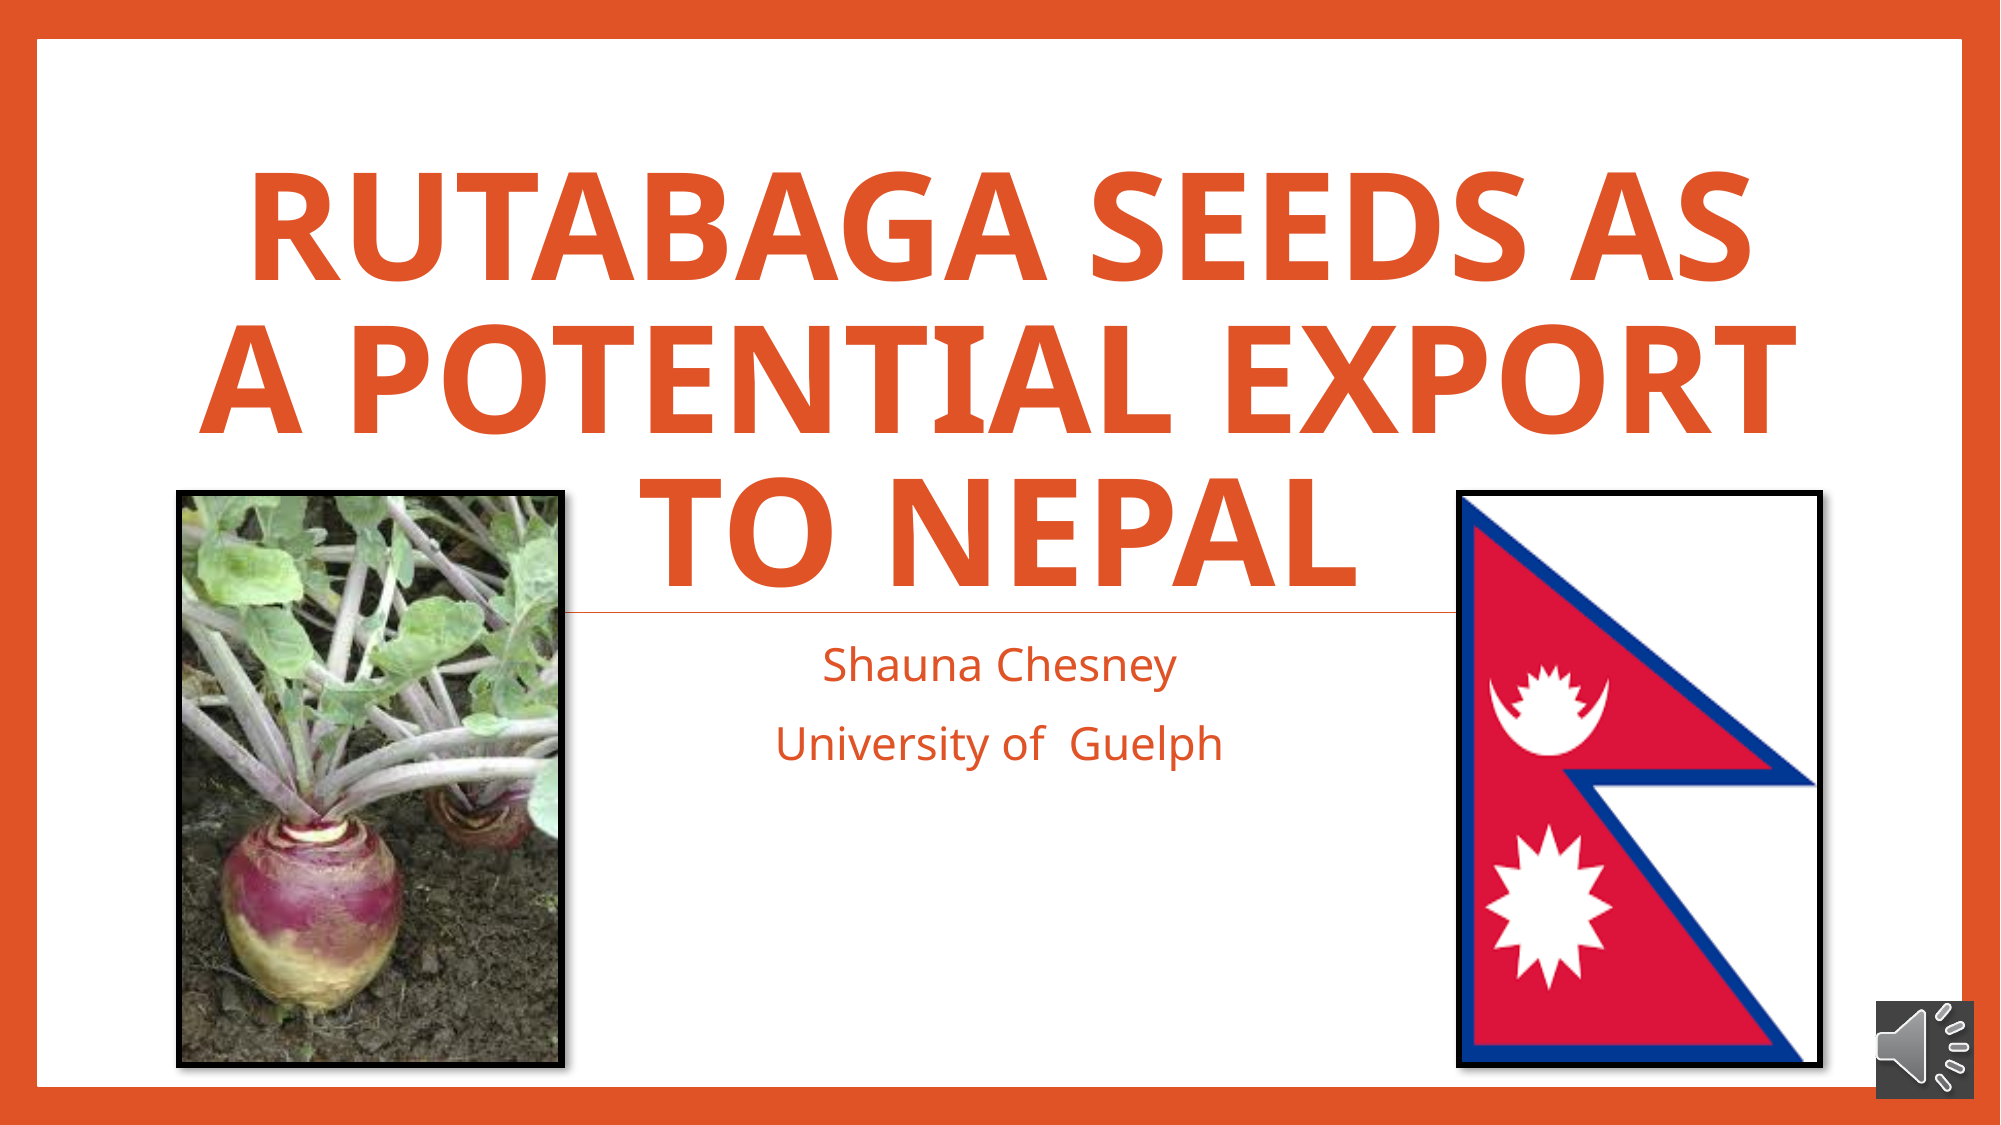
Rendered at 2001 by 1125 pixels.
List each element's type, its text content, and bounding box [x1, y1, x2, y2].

picture [181, 495, 559, 1063]
subtitle Shauna Chesney University of Guelph [576, 634, 1455, 863]
picture [1874, 999, 1976, 1101]
title Rutabaga Seeds as a potential Export to Nepal [182, 144, 1818, 625]
picture [1461, 495, 1818, 1063]
